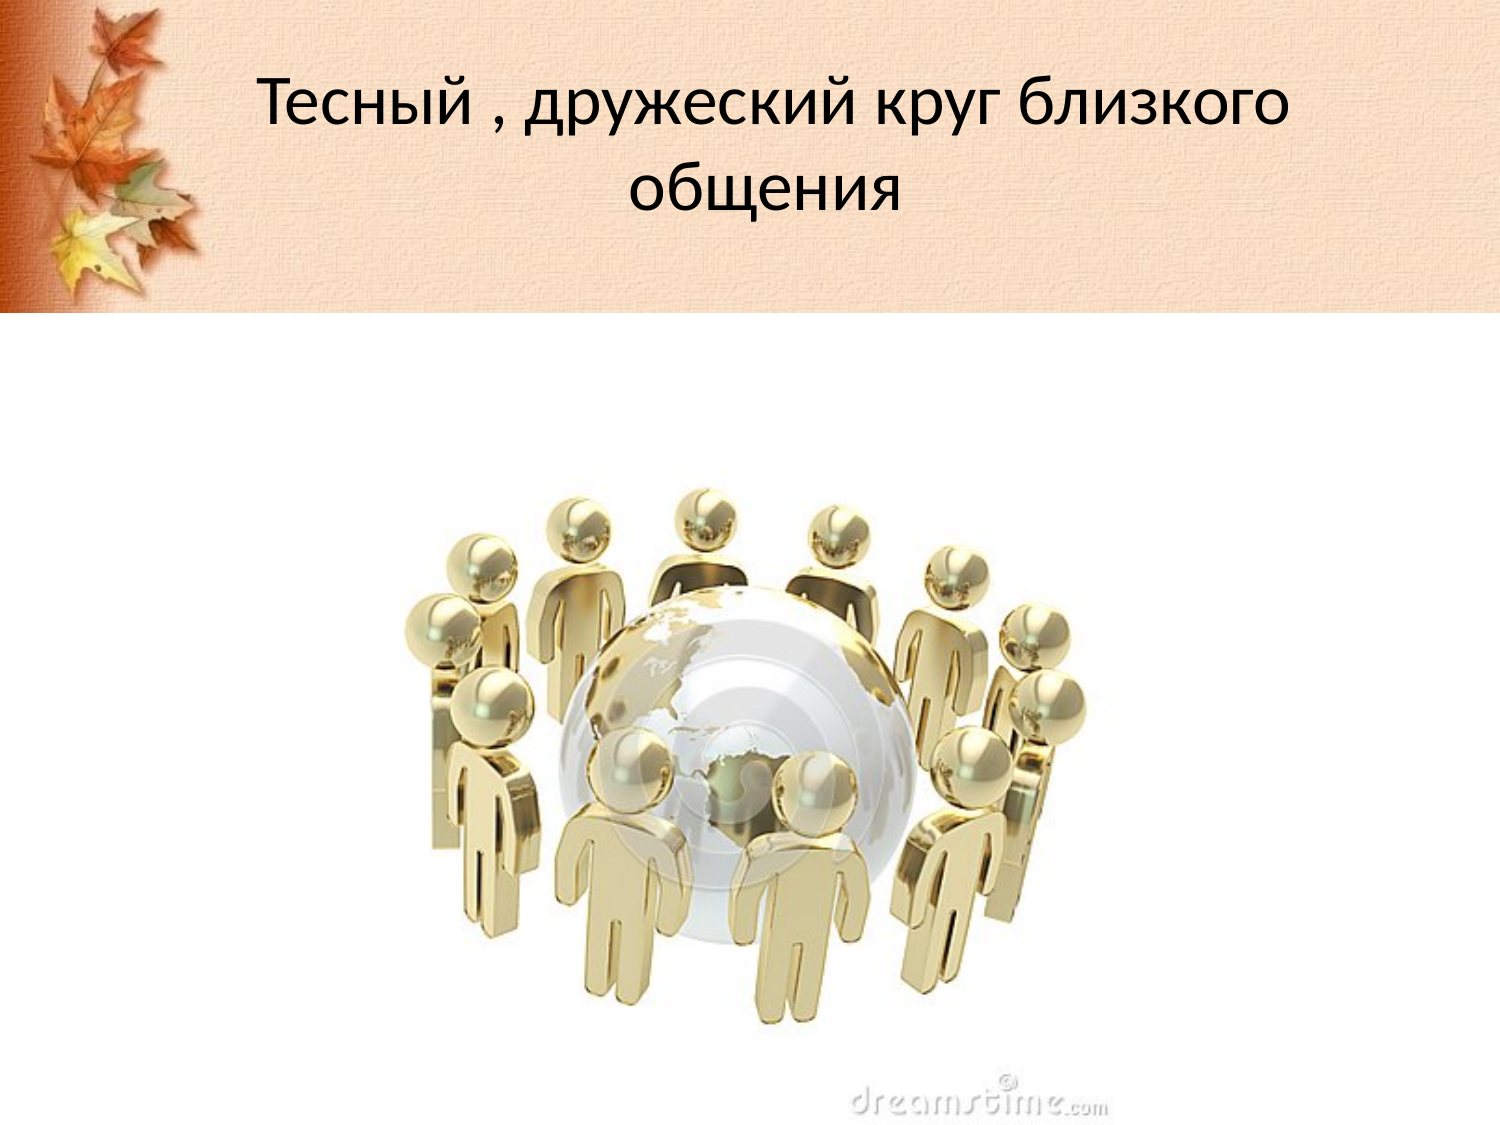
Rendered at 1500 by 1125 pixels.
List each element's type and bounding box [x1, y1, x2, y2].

list [371, 382, 1115, 1125]
picture [0, 0, 1500, 313]
